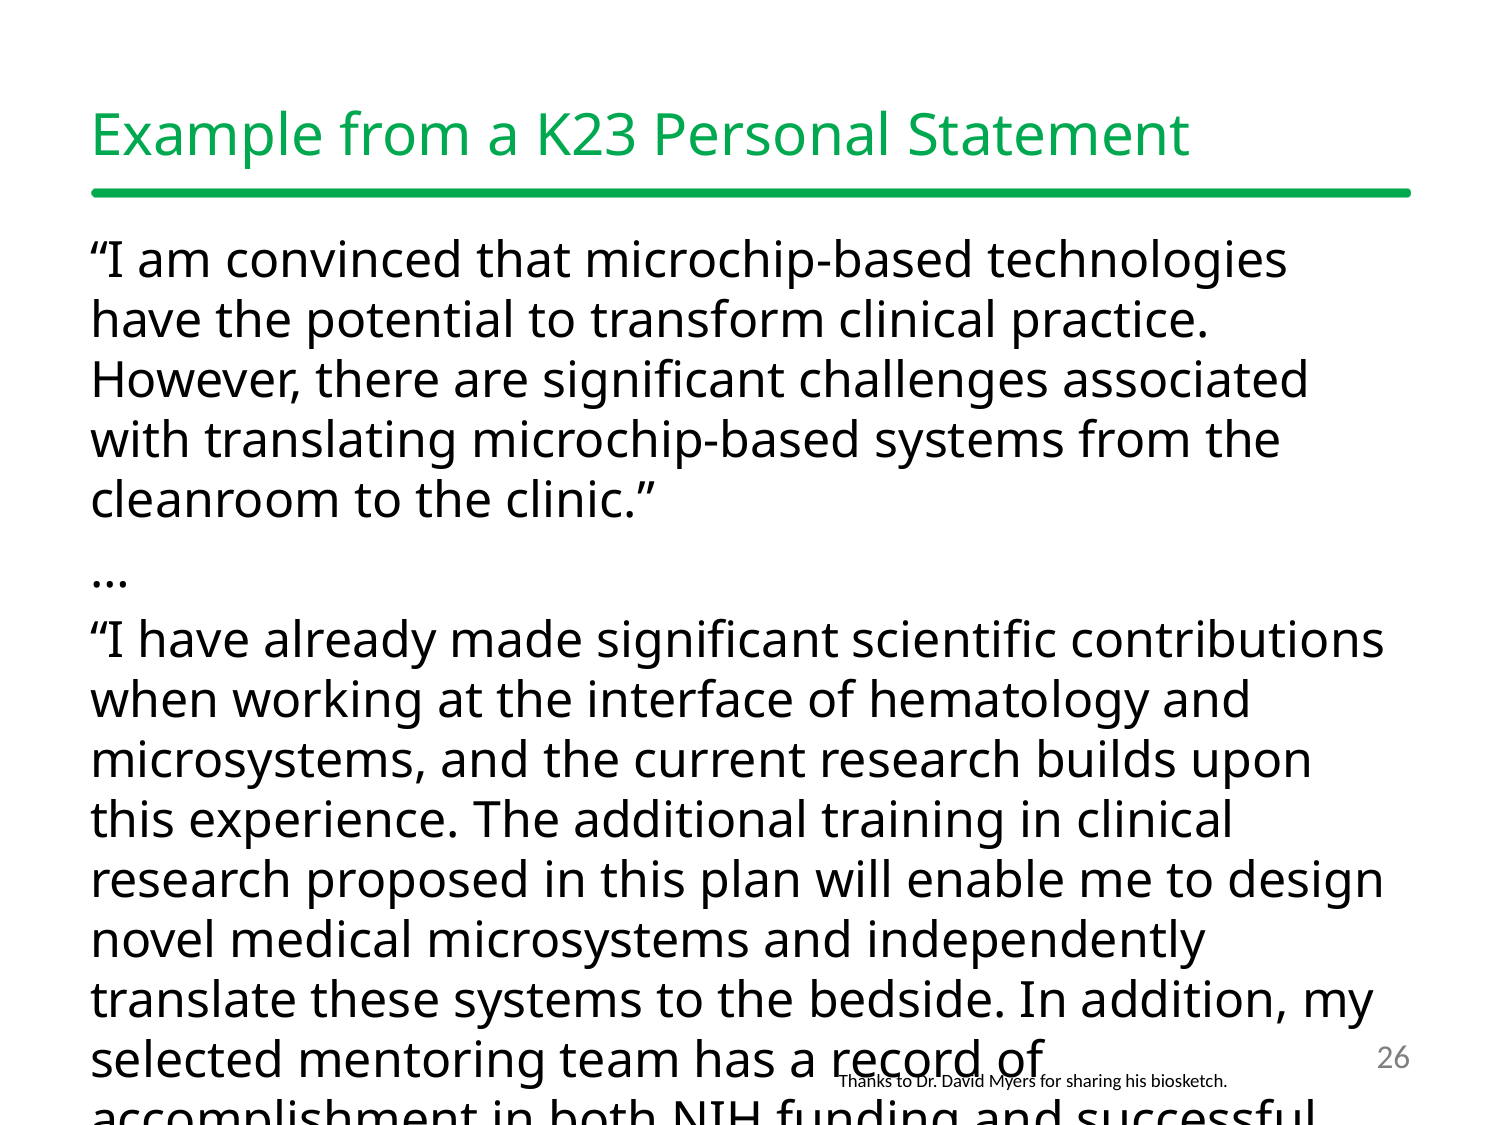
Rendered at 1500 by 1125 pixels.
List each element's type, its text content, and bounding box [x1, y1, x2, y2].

list “I am convinced that microchip-based technologies have the potential to transform clinical practice. However, there are significant challenges associated with translating microchip-based systems from the cleanroom to the clinic.” … “I have already made significant scientific contributions when working at the interface of hematology and microsystems, and the current research builds upon this experience. The additional training in clinical research proposed in this plan will enable me to design novel medical microsystems and independently translate these systems to the bedside. In addition, my selected mentoring team has a record of accomplishment in both NIH funding and successful mentorship.” [75, 219, 1425, 1032]
title Example from a K23 Personal Statement [75, 45, 1425, 175]
picture [91, 188, 1411, 198]
text_box Thanks to Dr. David Myers for sharing his biosketch. [823, 1061, 1389, 1099]
